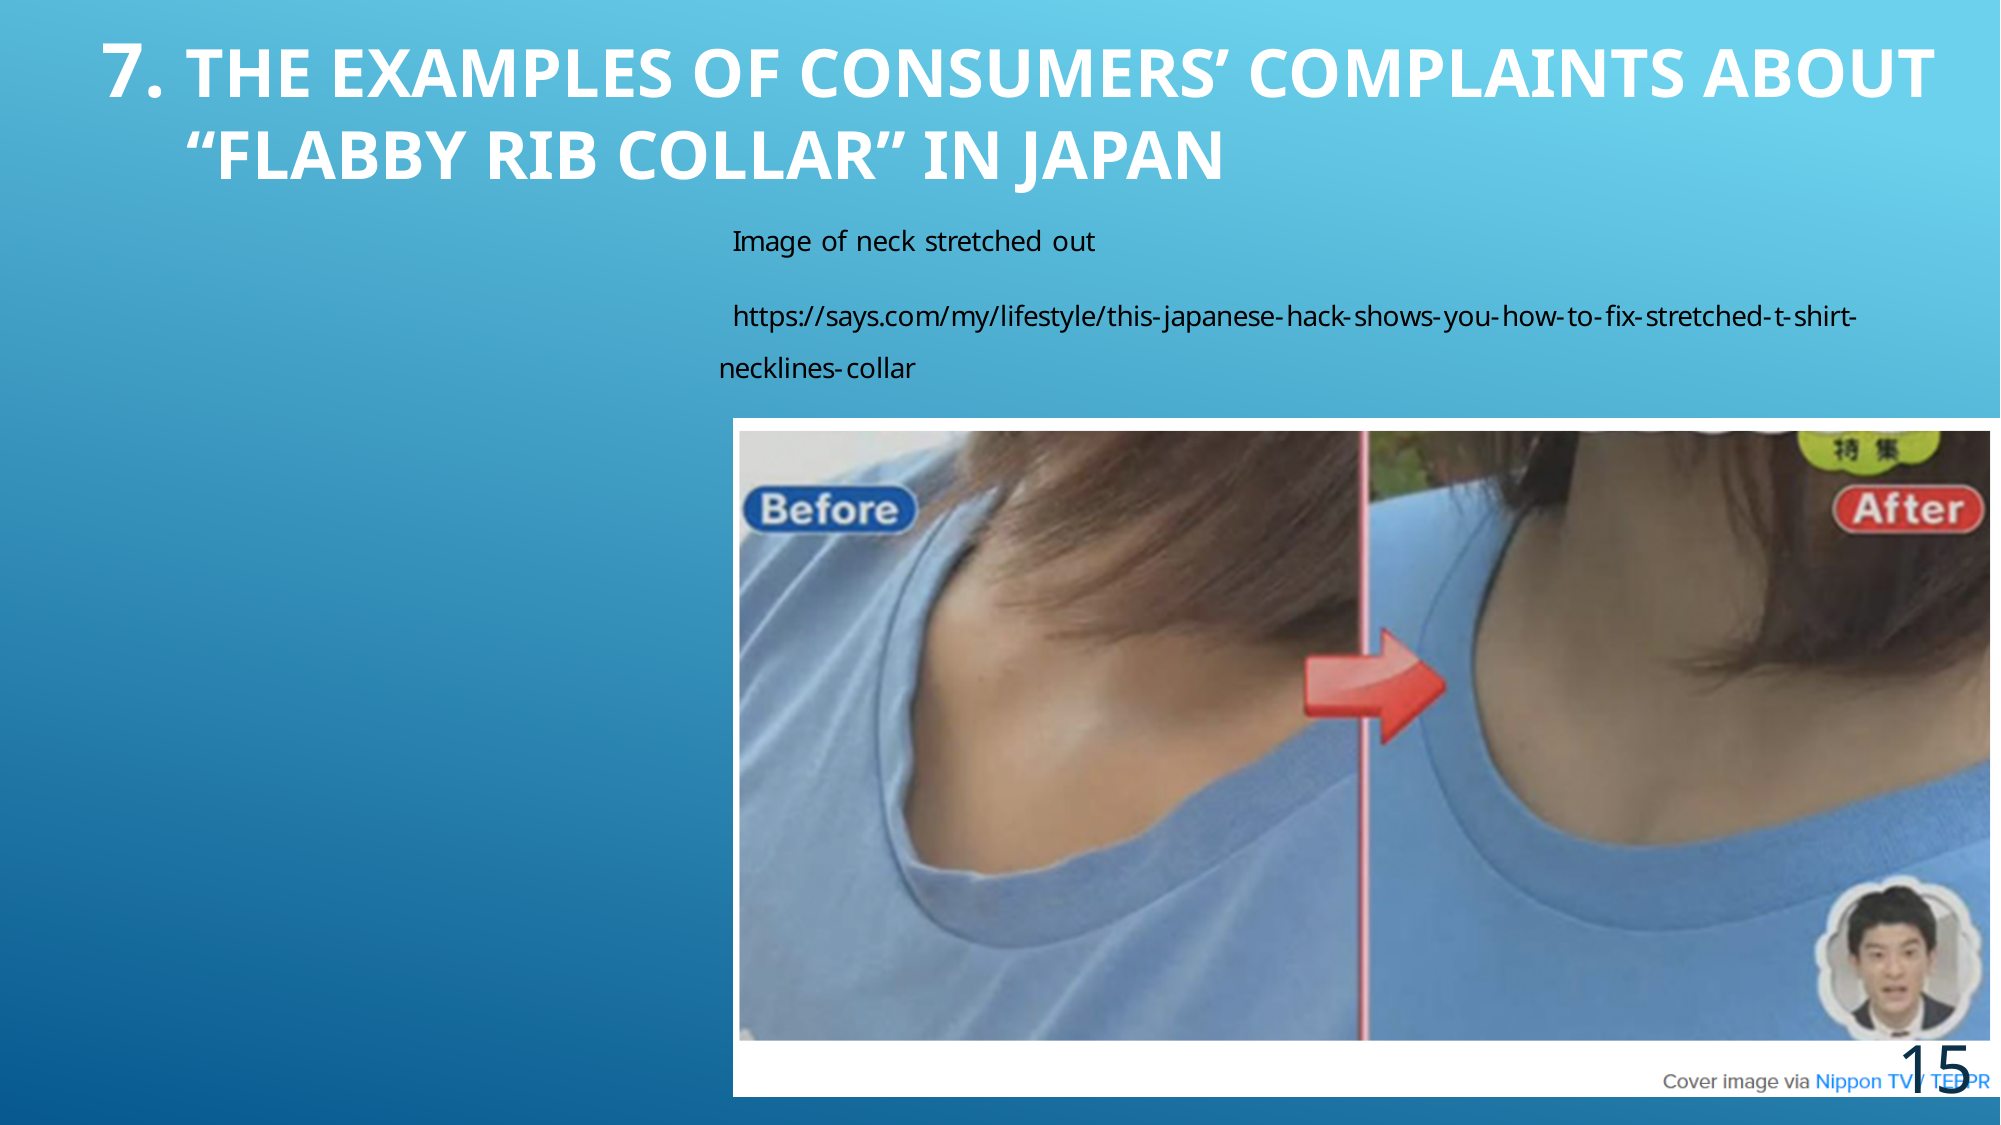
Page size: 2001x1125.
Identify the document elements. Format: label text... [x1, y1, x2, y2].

title 7. The examples of consumers’ complaints about “Flabby rib collar” in JAPAN [86, 13, 1971, 202]
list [718, 215, 2000, 1123]
